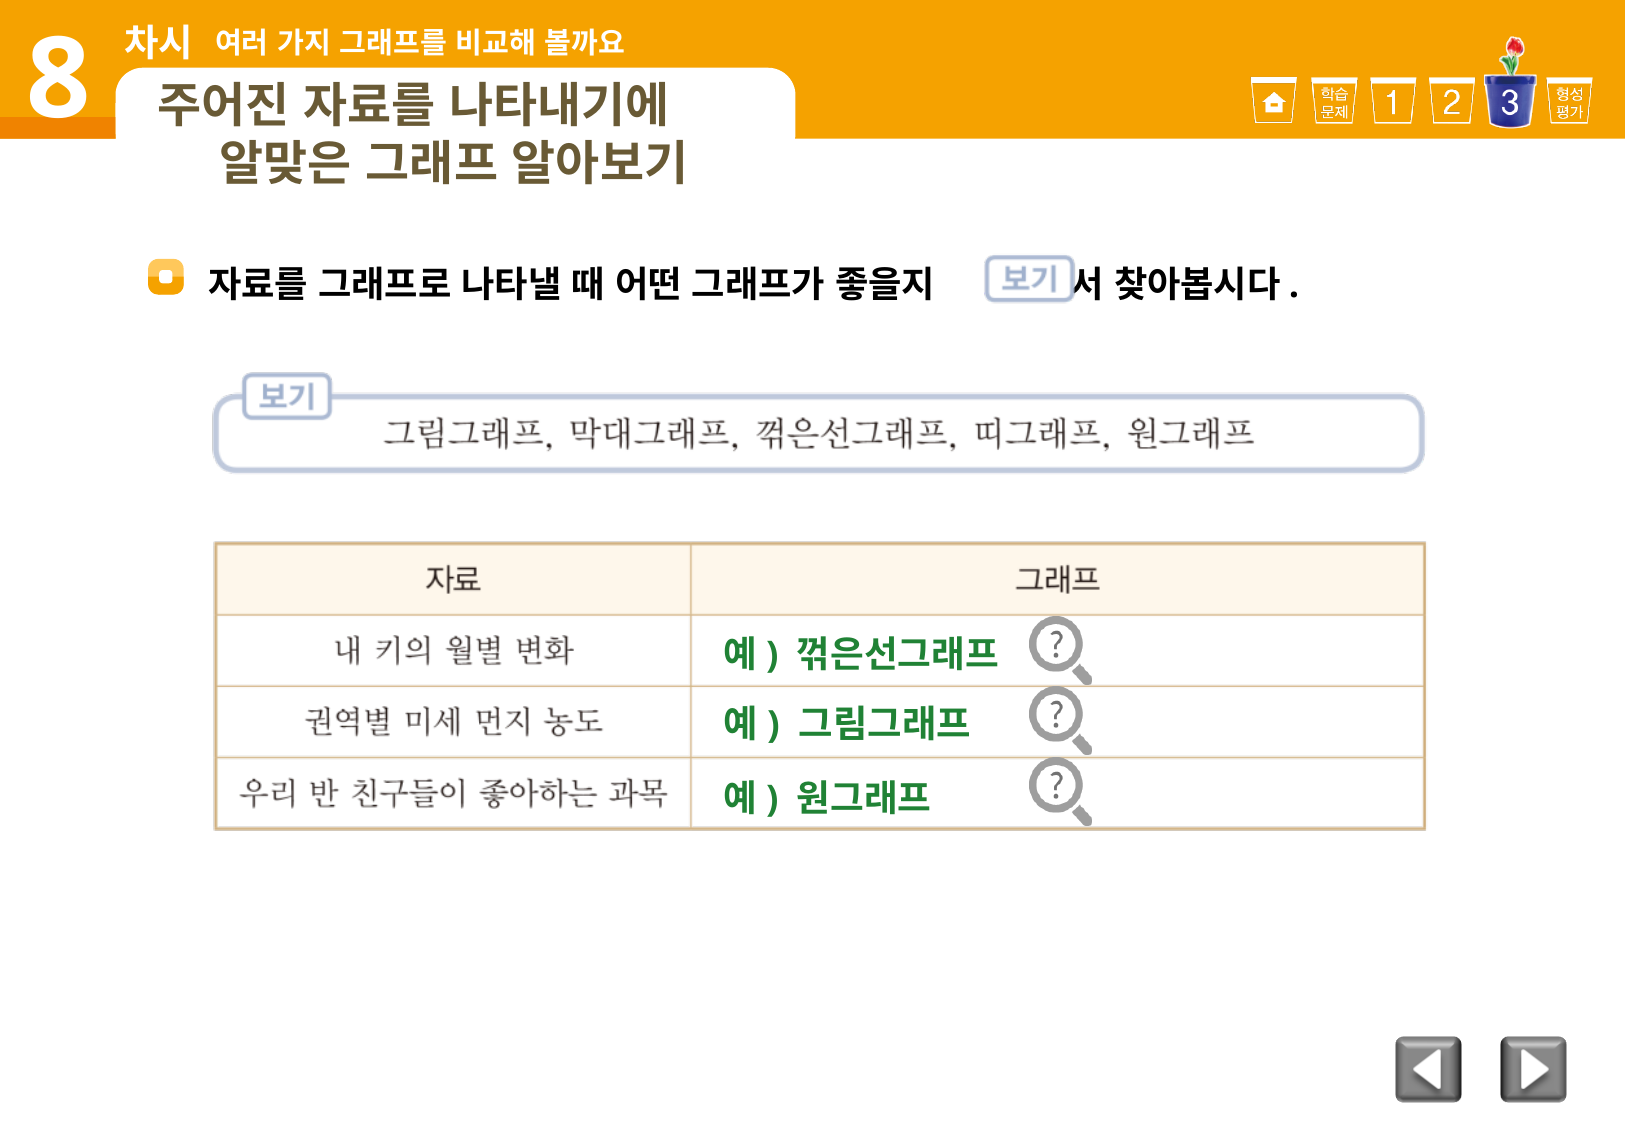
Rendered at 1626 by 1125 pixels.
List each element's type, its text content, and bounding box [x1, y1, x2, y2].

picture [1392, 1034, 1463, 1105]
text_box 주어진 자료를 나타내기에 알맞은 그래프 알아보기 [113, 67, 795, 198]
picture [183, 327, 1447, 509]
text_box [1246, 30, 1615, 150]
picture [177, 512, 1474, 873]
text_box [147, 243, 1551, 314]
picture [1499, 1034, 1569, 1105]
picture [1481, 21, 1537, 139]
